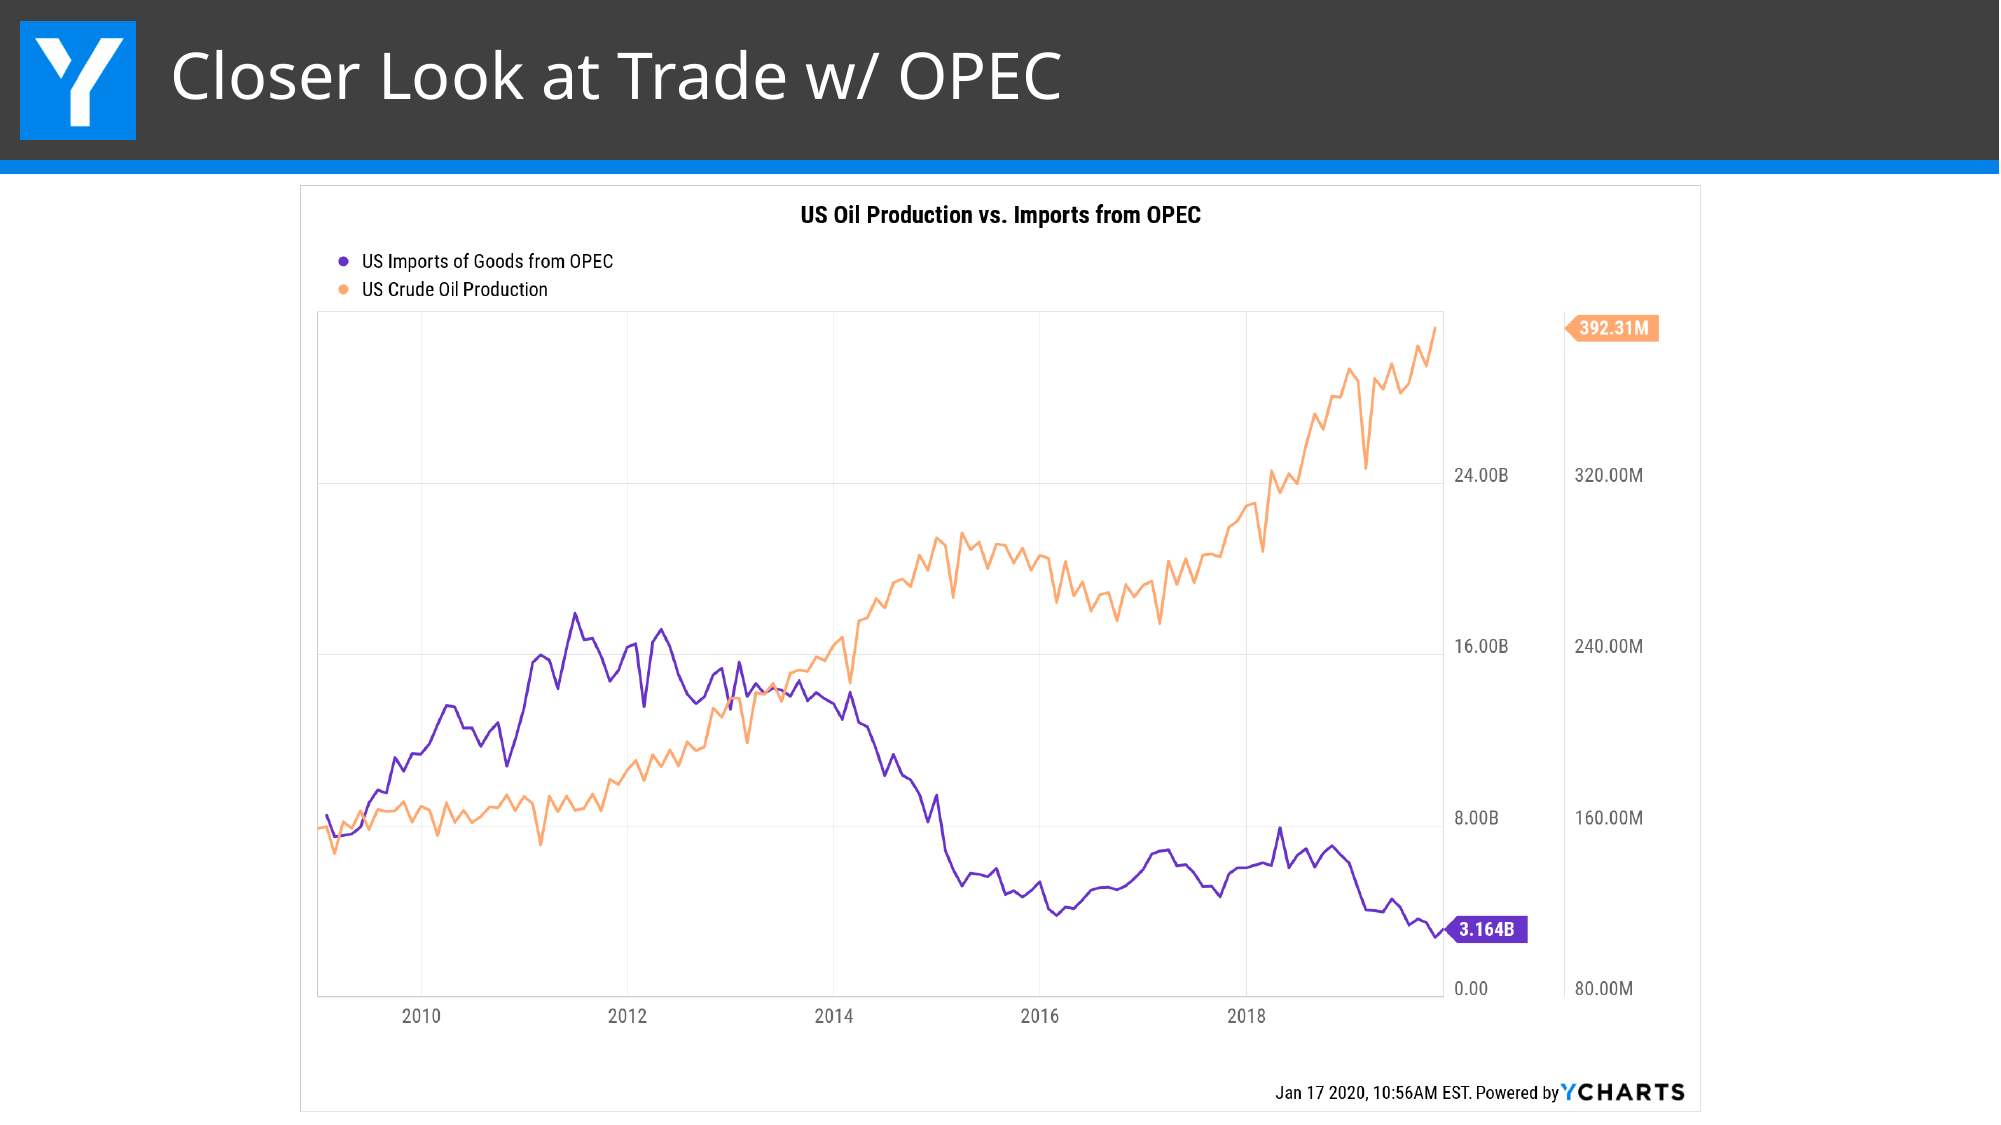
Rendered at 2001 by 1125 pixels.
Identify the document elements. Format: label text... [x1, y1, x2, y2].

text_box Closer Look at Trade w/ OPEC [155, 35, 1253, 121]
picture [20, 21, 136, 140]
text_box [0, 0, 1999, 160]
picture [299, 185, 1701, 1112]
text_box [0, 160, 1999, 174]
